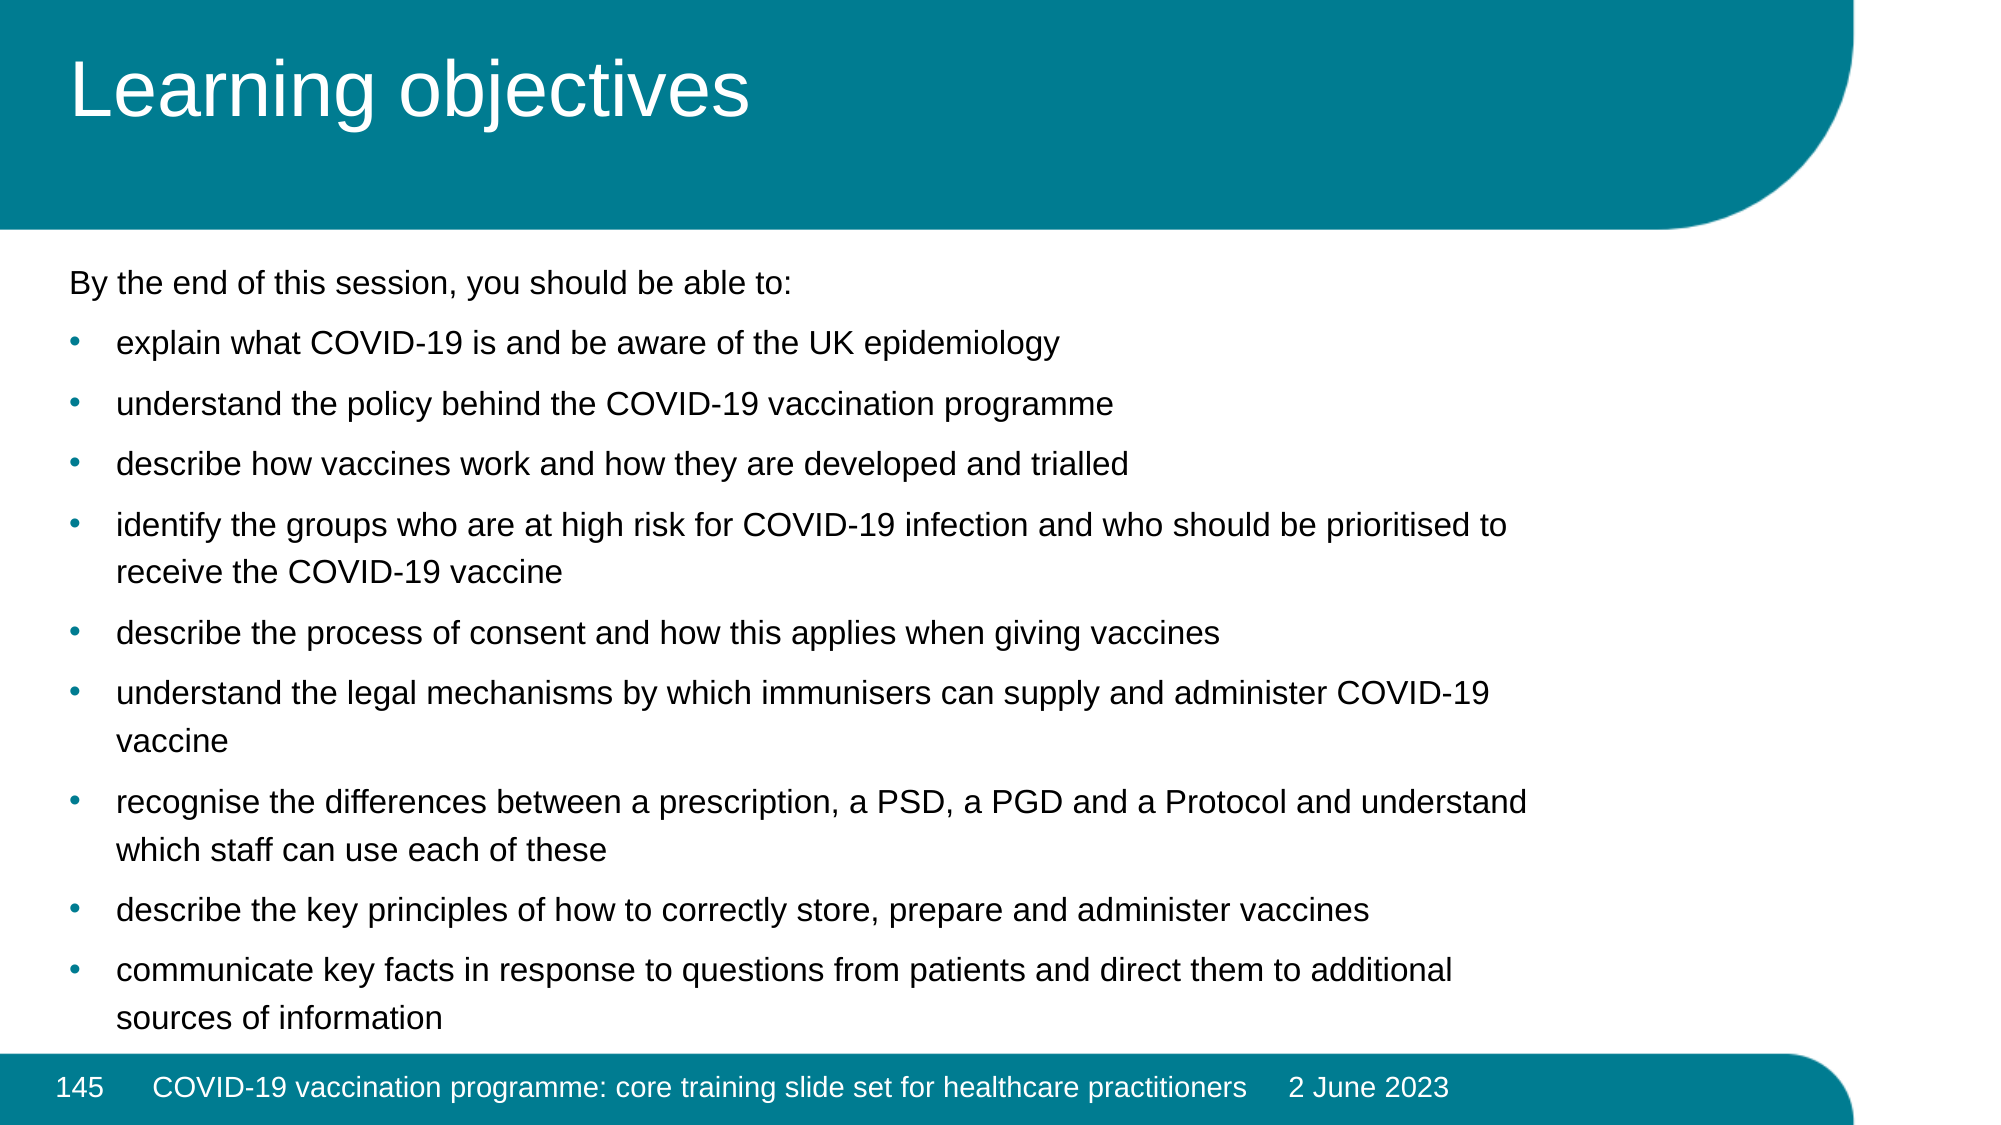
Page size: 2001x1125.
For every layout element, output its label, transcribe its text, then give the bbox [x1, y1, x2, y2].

slide_number 145 [21, 1056, 120, 1117]
list By the end of this session, you should be able to: explain what COVID-19 is and be aware of the UK epidemiology understand the policy behind the COVID-19 vaccination programme describe how vaccines work and how they are developed and trialled identify the groups who are at high risk for COVID-19 infection and who should be prioritised to receive the COVID-19 vaccine describe the process of consent and how this applies when giving vaccines understand the legal mechanisms by which immunisers can supply and administer COVID-19 vaccine recognise the differences between a prescription, a PSD, a PGD and a Protocol and understand which staff can use each of these describe the key principles of how to correctly store, prepare and administer vaccines communicate key facts in response to questions from patients and direct them to additional sources of information [54, 245, 1573, 960]
footer COVID-19 vaccination programme: core training slide set for healthcare practitioners 2 June 2023 [137, 1056, 1780, 1116]
title Learning objectives [54, 40, 1780, 200]
